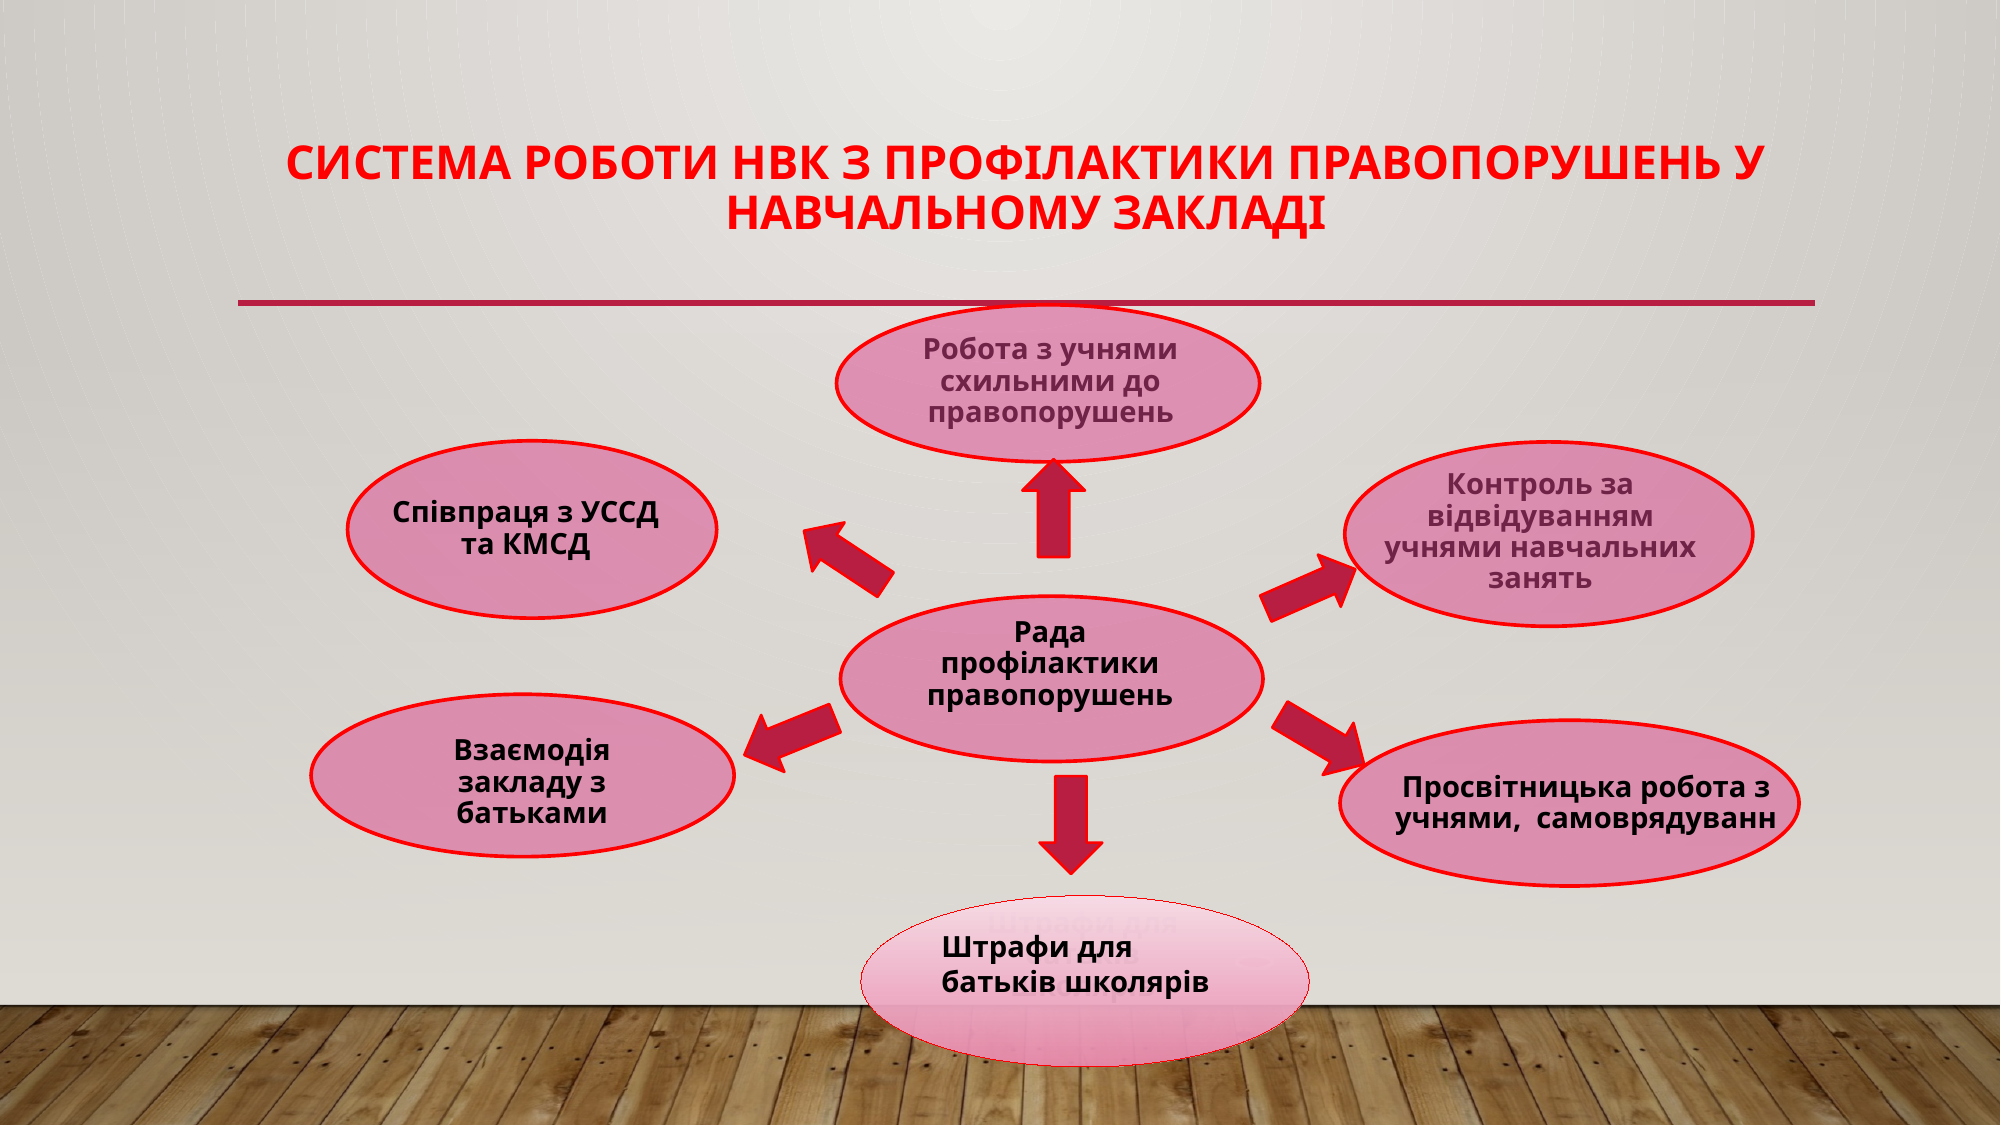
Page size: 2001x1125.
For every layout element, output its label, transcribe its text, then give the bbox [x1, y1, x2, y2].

title Система роботи НВК з профілактики правопорушень у навчальному закладі [238, 131, 1814, 304]
picture [0, 1005, 2000, 1125]
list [171, 304, 1874, 1073]
